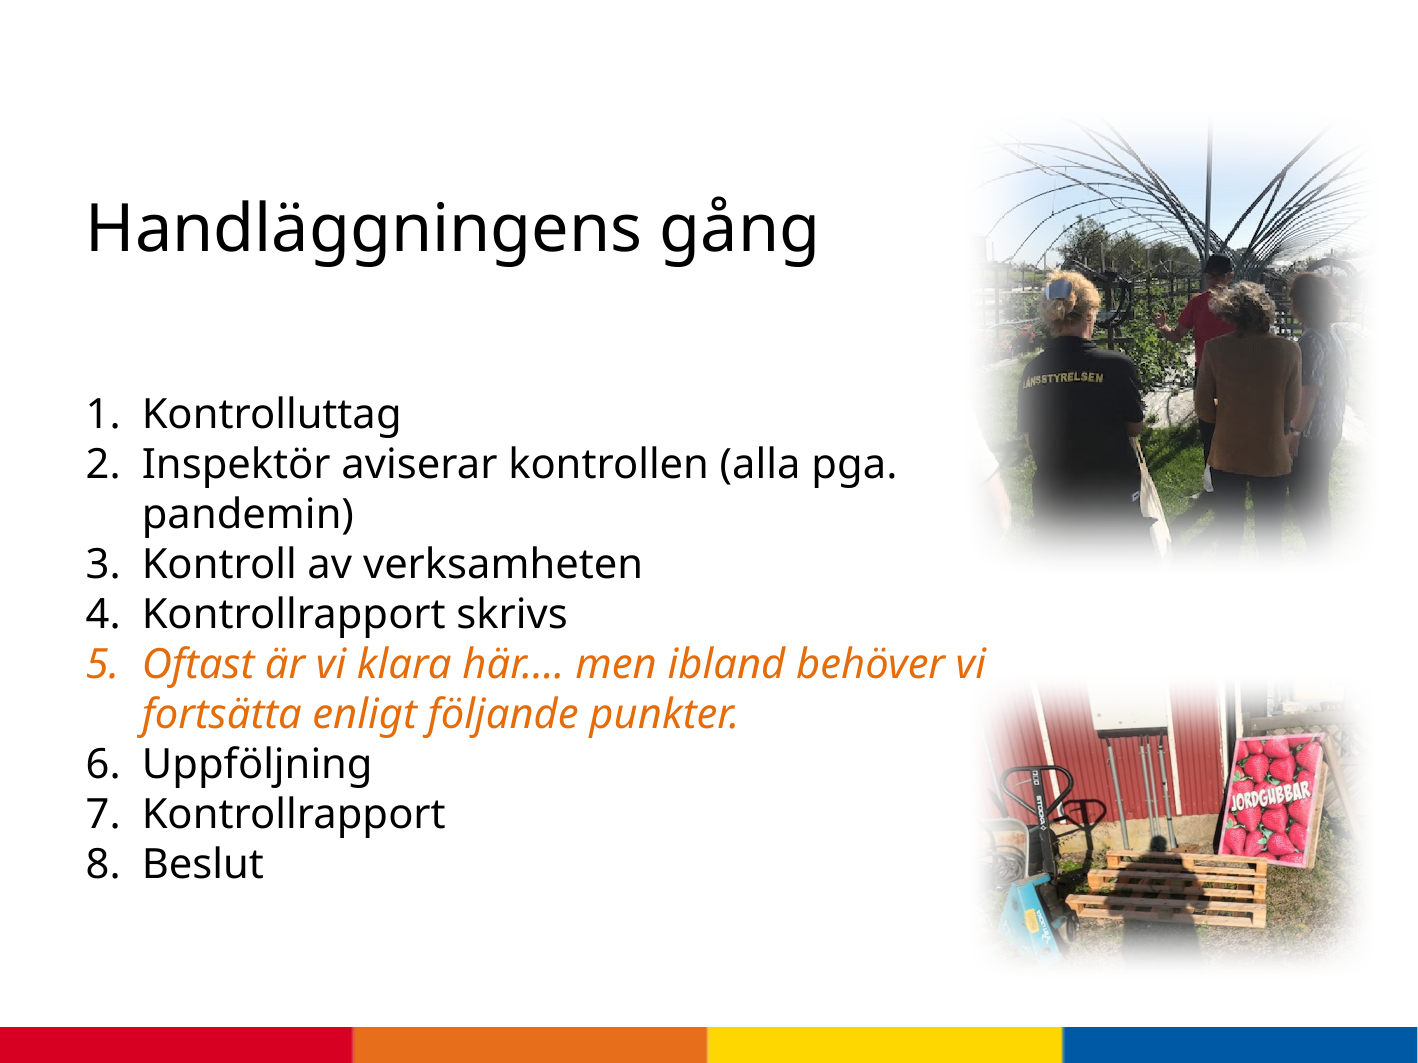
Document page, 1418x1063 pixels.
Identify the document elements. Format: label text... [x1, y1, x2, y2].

picture [0, 1027, 1418, 1063]
picture [962, 11, 1382, 579]
text_box Handläggningens gång Kontrolluttag Inspektör aviserar kontrollen (alla pga. pandemin) Kontroll av verksamheten Kontrollrapport skrivs Oftast är vi klara här…. men ibland behöver vi fortsätta enligt följande punkter. Uppföljning Kontrollrapport Beslut [70, 177, 1004, 895]
picture [968, 672, 1377, 979]
